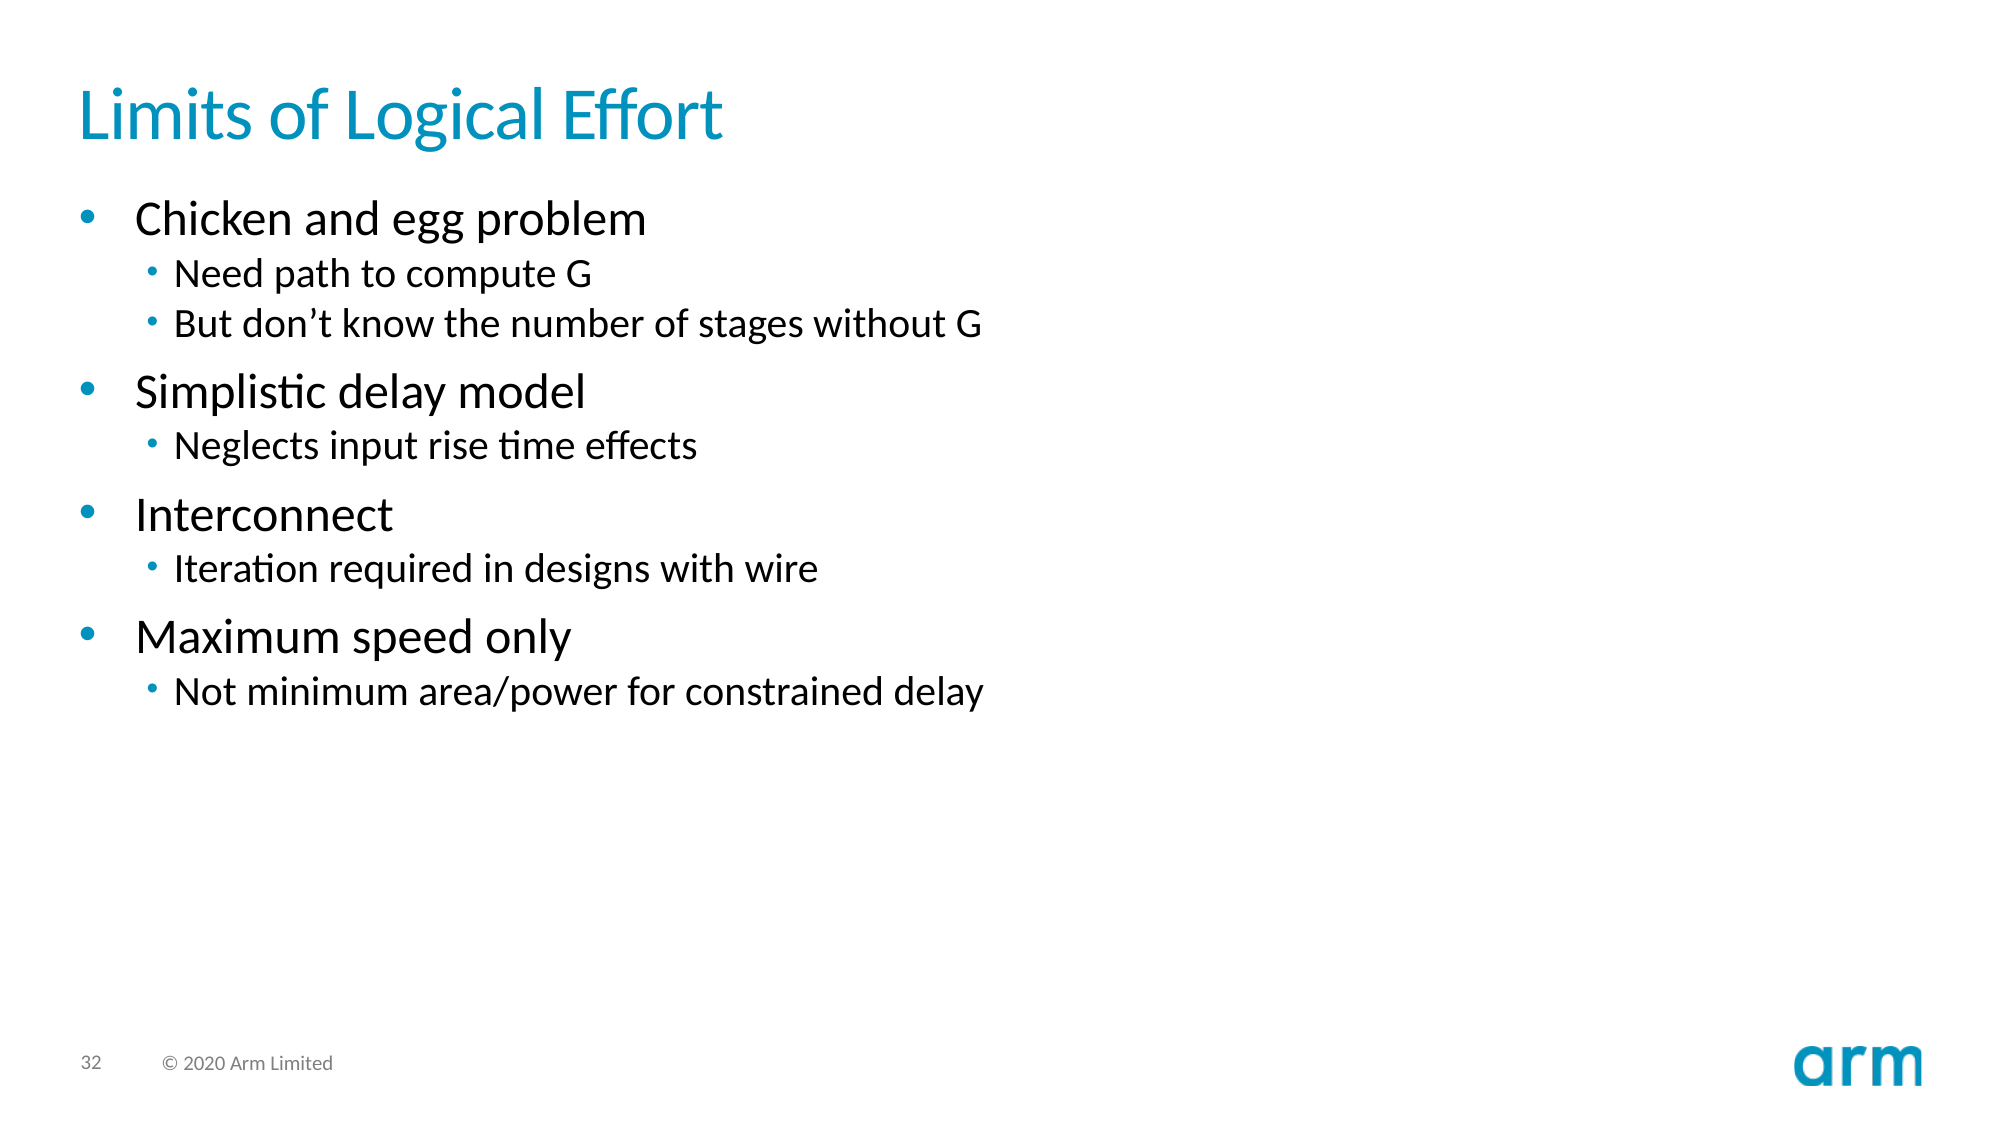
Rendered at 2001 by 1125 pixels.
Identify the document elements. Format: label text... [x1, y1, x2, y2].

title Limits of Logical Effort [78, 78, 1922, 185]
list Chicken and egg problem Need path to compute G But don’t know the number of stages without G Simplistic delay model Neglects input rise time effects Interconnect Iteration required in designs with wire Maximum speed only Not minimum area/power for constrained delay [78, 185, 1923, 941]
